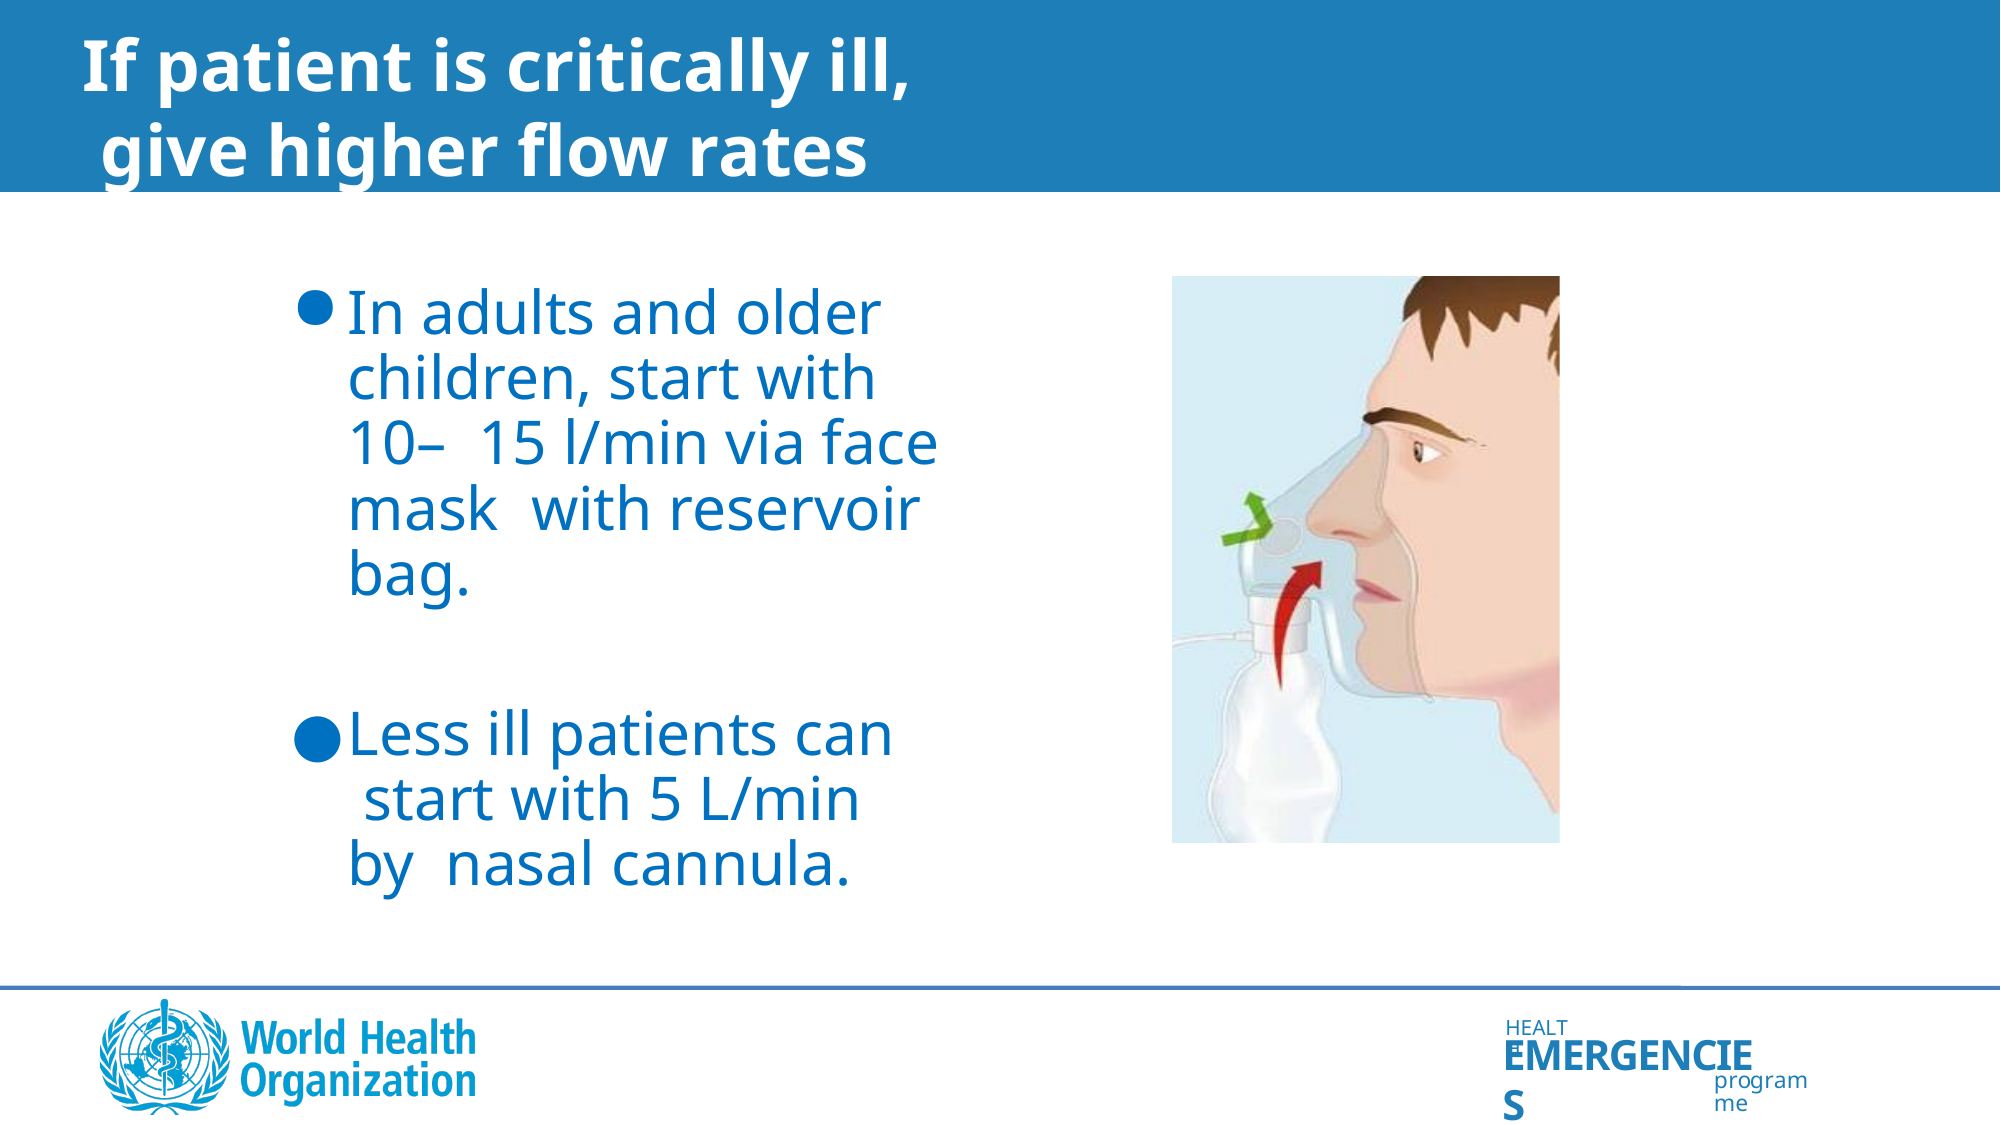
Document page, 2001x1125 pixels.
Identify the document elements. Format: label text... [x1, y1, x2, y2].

slide_number EMERGENCIES [1500, 1028, 1764, 1125]
footer programme [1711, 1068, 1816, 1125]
text_box [99, 999, 475, 1115]
text_box HEALTH [1503, 1017, 1583, 1028]
text_box [1172, 276, 1560, 843]
title If patient is critically ill, give higher flow rates [80, 19, 932, 209]
text_box In adults and older children, start with 10– 15 l/min via face mask with reservoir bag. Less ill patients can start with 5 L/min by nasal cannula. [289, 273, 968, 899]
